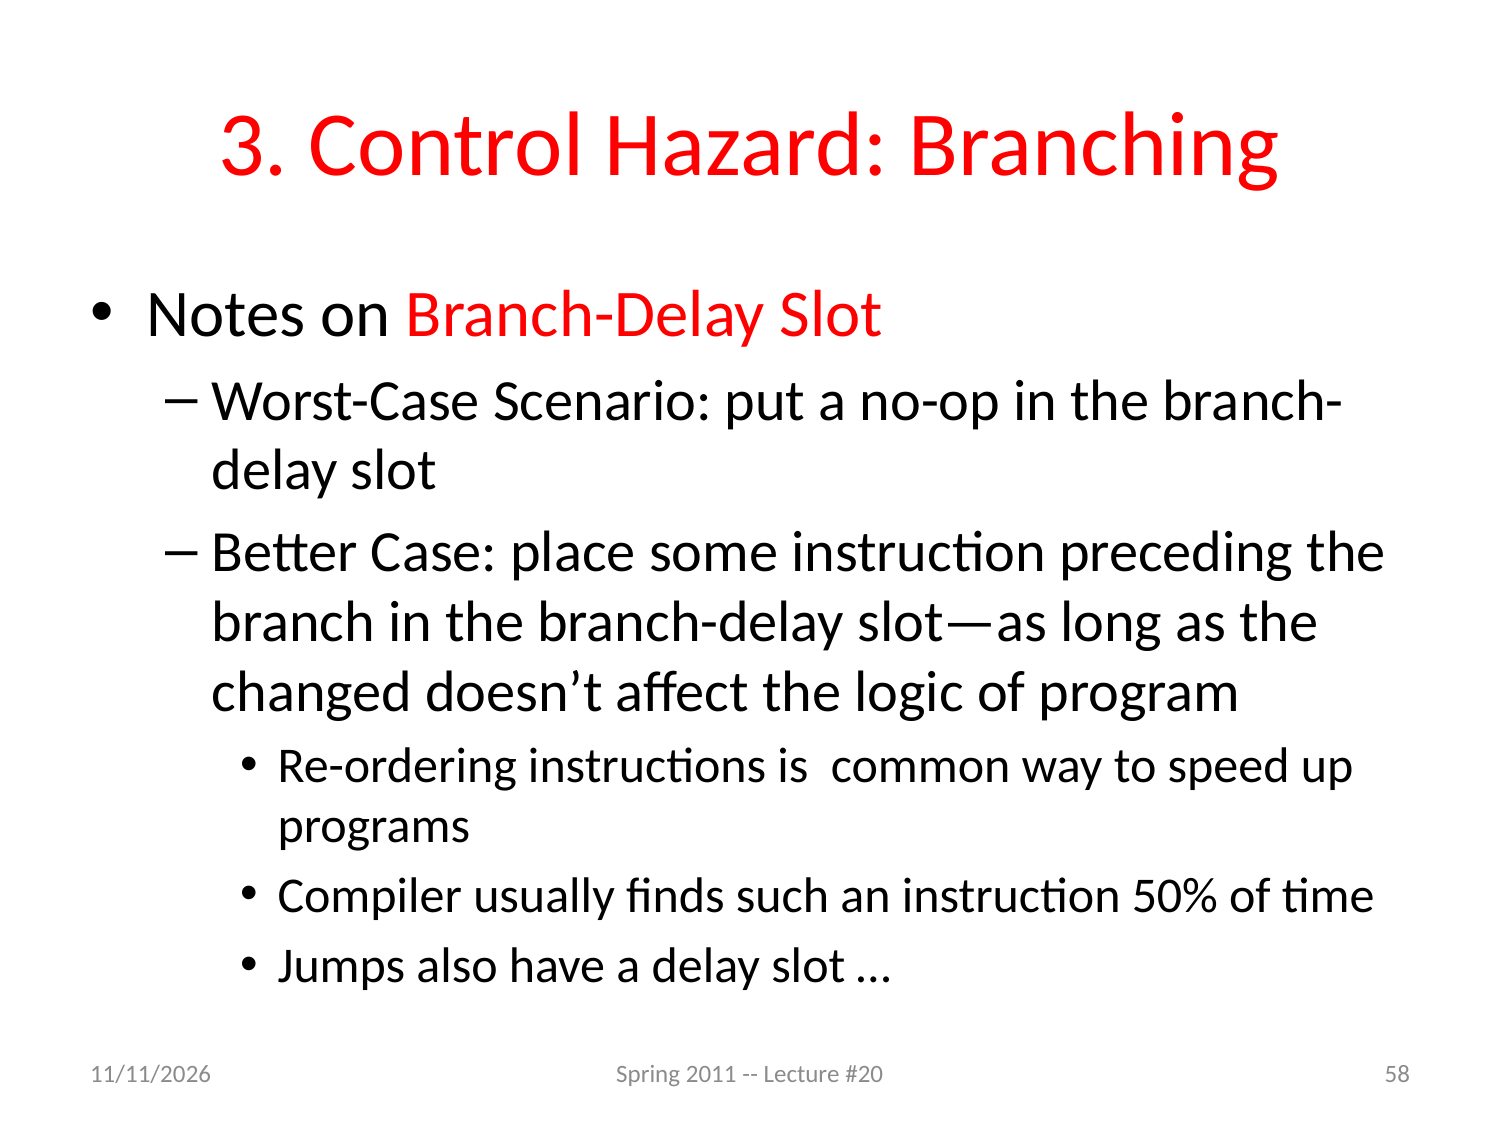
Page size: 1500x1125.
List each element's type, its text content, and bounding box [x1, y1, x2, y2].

title 3. Control Hazard: Branching [75, 45, 1425, 233]
list Notes on Branch-Delay Slot Worst-Case Scenario: put a no-op in the branch-delay slot Better Case: place some instruction preceding the branch in the branch-delay slot—as long as the changed doesn’t affect the logic of program Re-ordering instructions is common way to speed up programs Compiler usually finds such an instruction 50% of time Jumps also have a delay slot … [75, 262, 1425, 1005]
slide_number 58 [1074, 1042, 1425, 1103]
footer Spring 2011 -- Lecture #20 [512, 1042, 988, 1103]
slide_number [75, 1042, 425, 1103]
